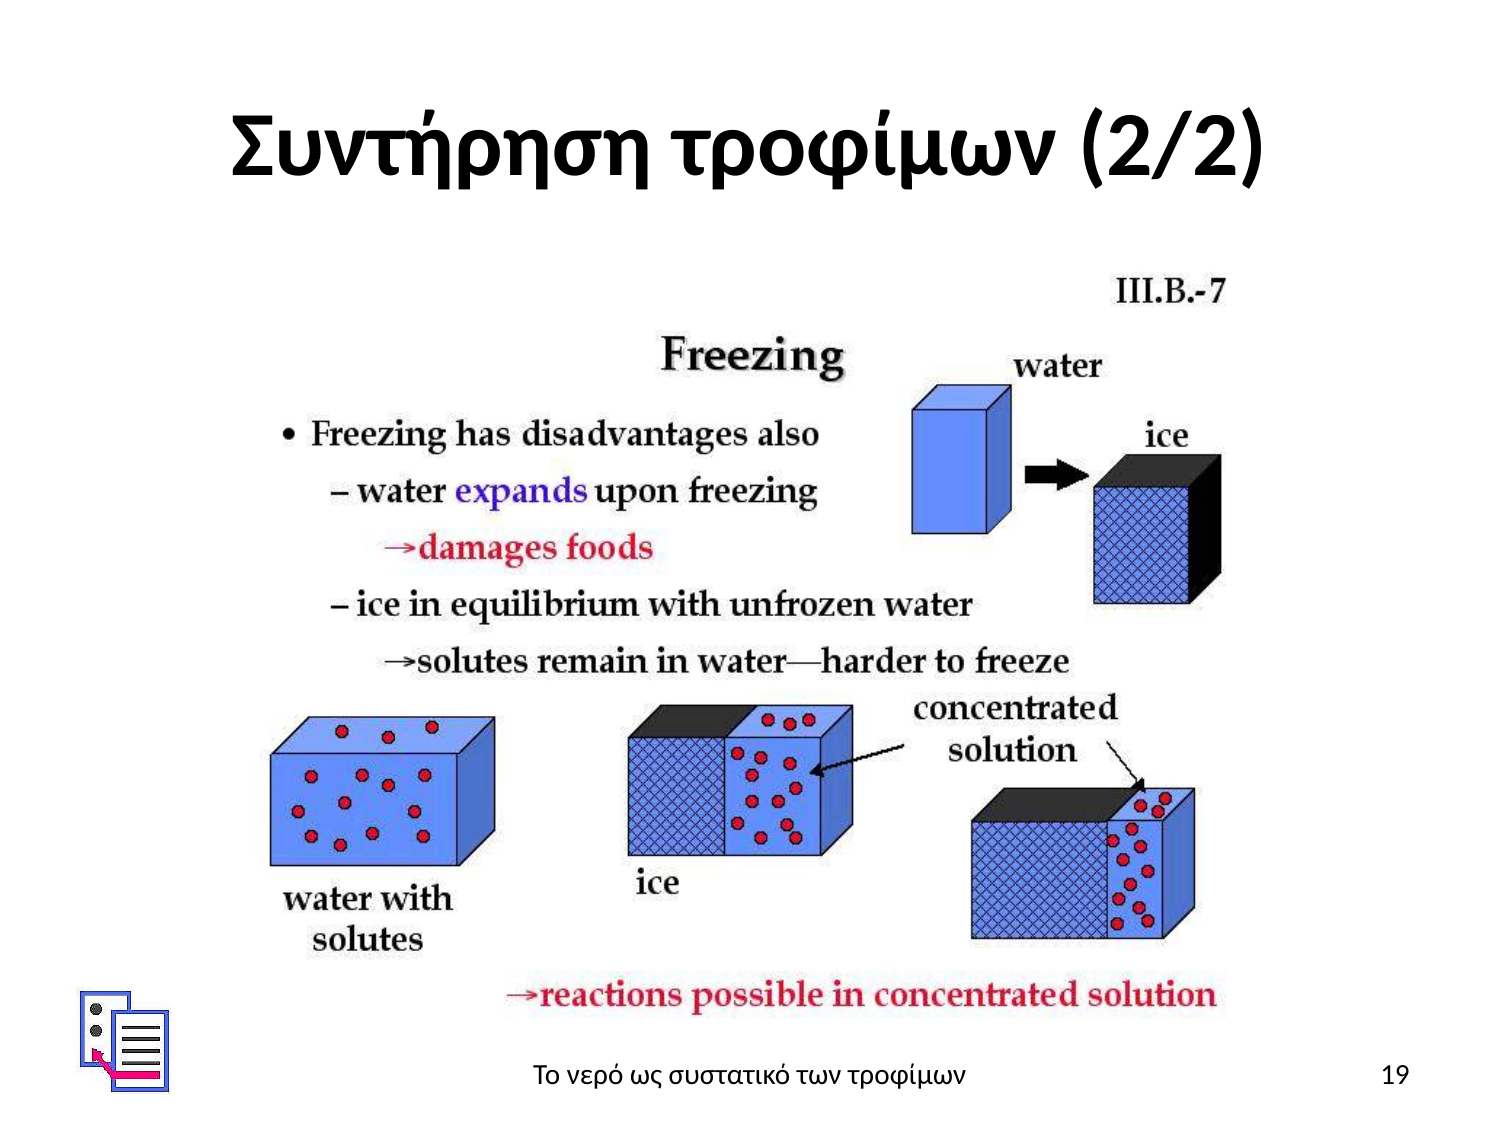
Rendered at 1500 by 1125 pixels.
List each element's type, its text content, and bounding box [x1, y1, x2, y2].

title Συντήρηση τροφίμων (2/2) [75, 45, 1425, 233]
footer Το νερό ως συστατικό των τροφίμων [512, 1043, 988, 1103]
picture [76, 987, 172, 1095]
slide_number 19 [1074, 1042, 1425, 1103]
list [224, 249, 1271, 1034]
